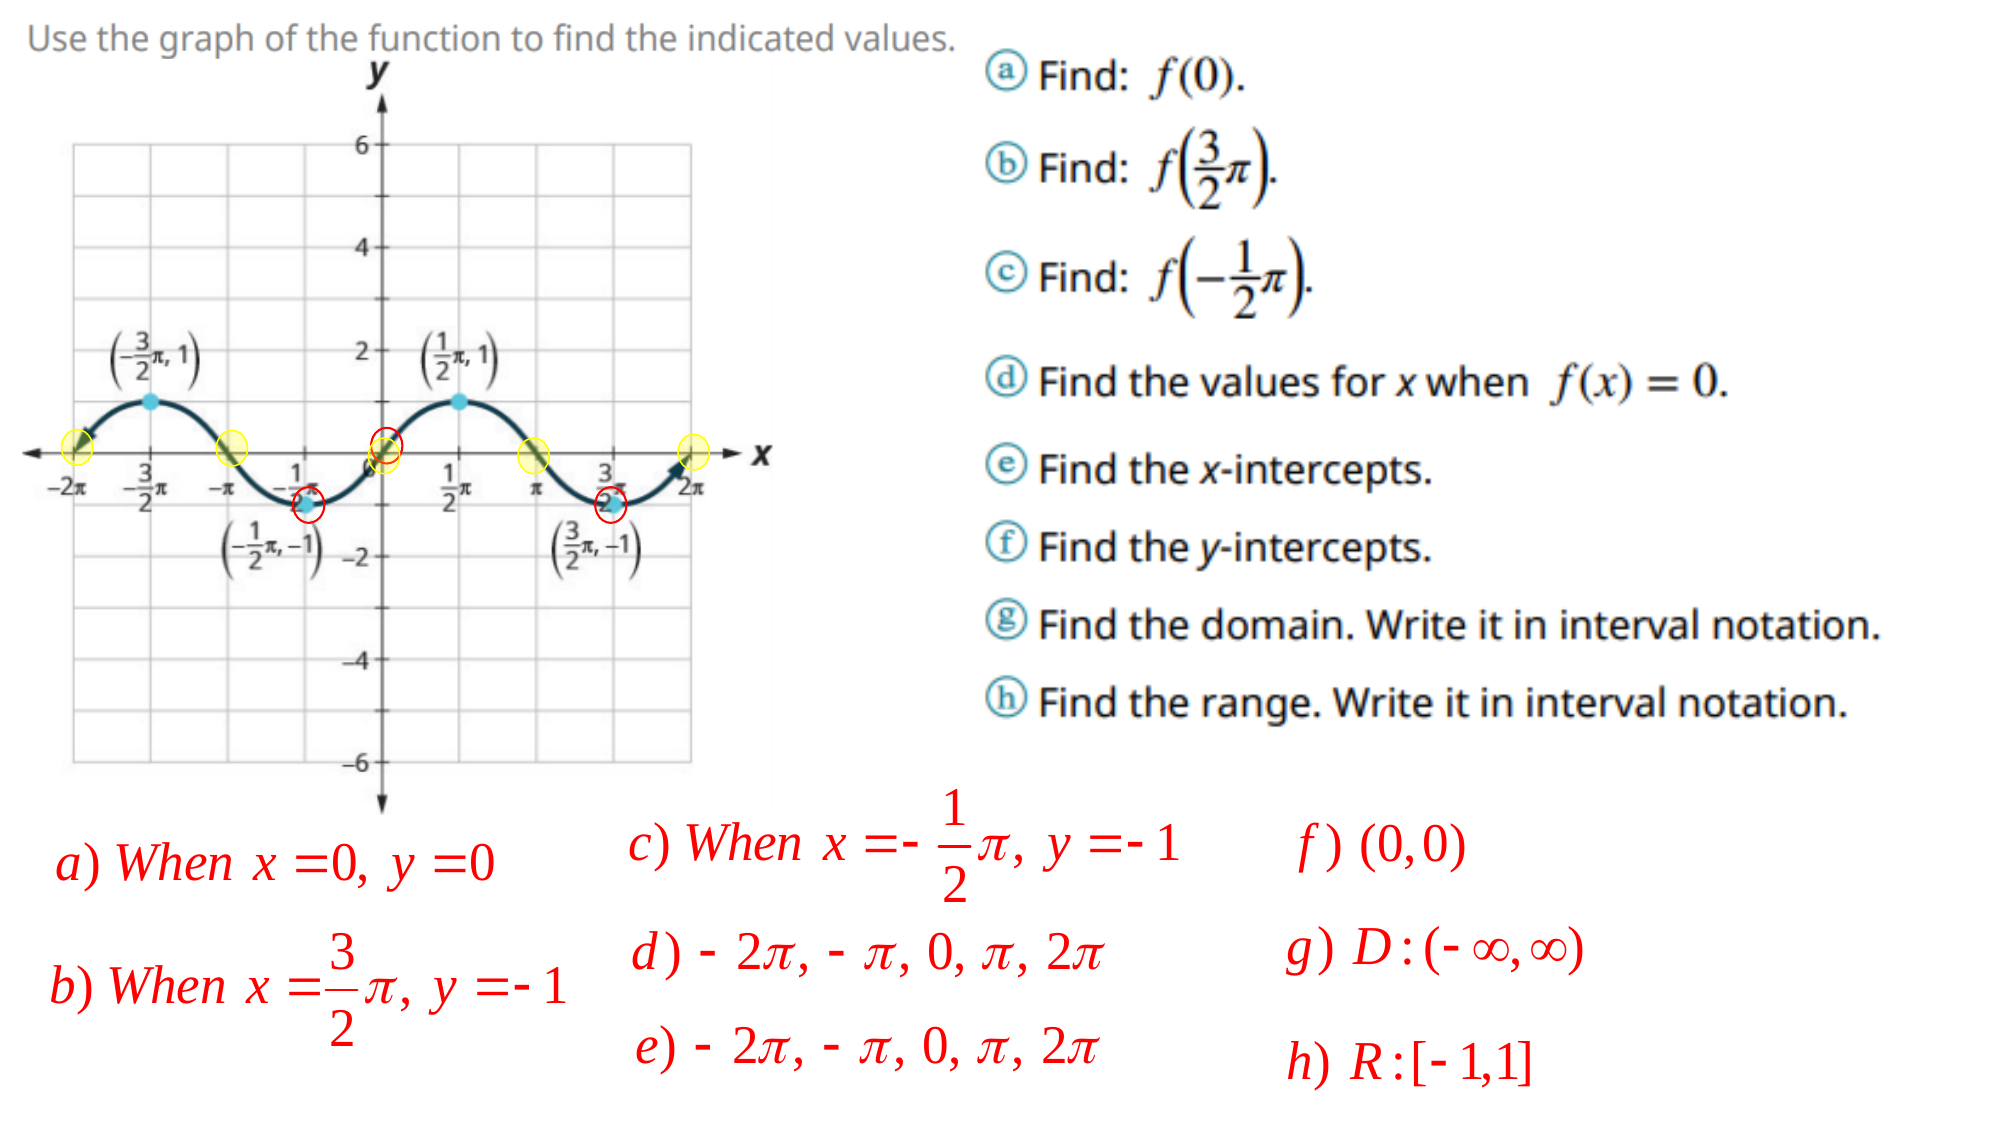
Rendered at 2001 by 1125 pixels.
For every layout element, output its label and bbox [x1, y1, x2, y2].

text_box [623, 919, 1116, 993]
text_box [621, 773, 1188, 915]
text_box [1280, 810, 1475, 884]
text_box [628, 1013, 1111, 1087]
text_box [1275, 914, 1595, 988]
text_box [42, 917, 575, 1059]
picture [984, 47, 1886, 733]
picture [20, 17, 963, 832]
text_box [47, 832, 504, 904]
text_box [1278, 1029, 1540, 1103]
